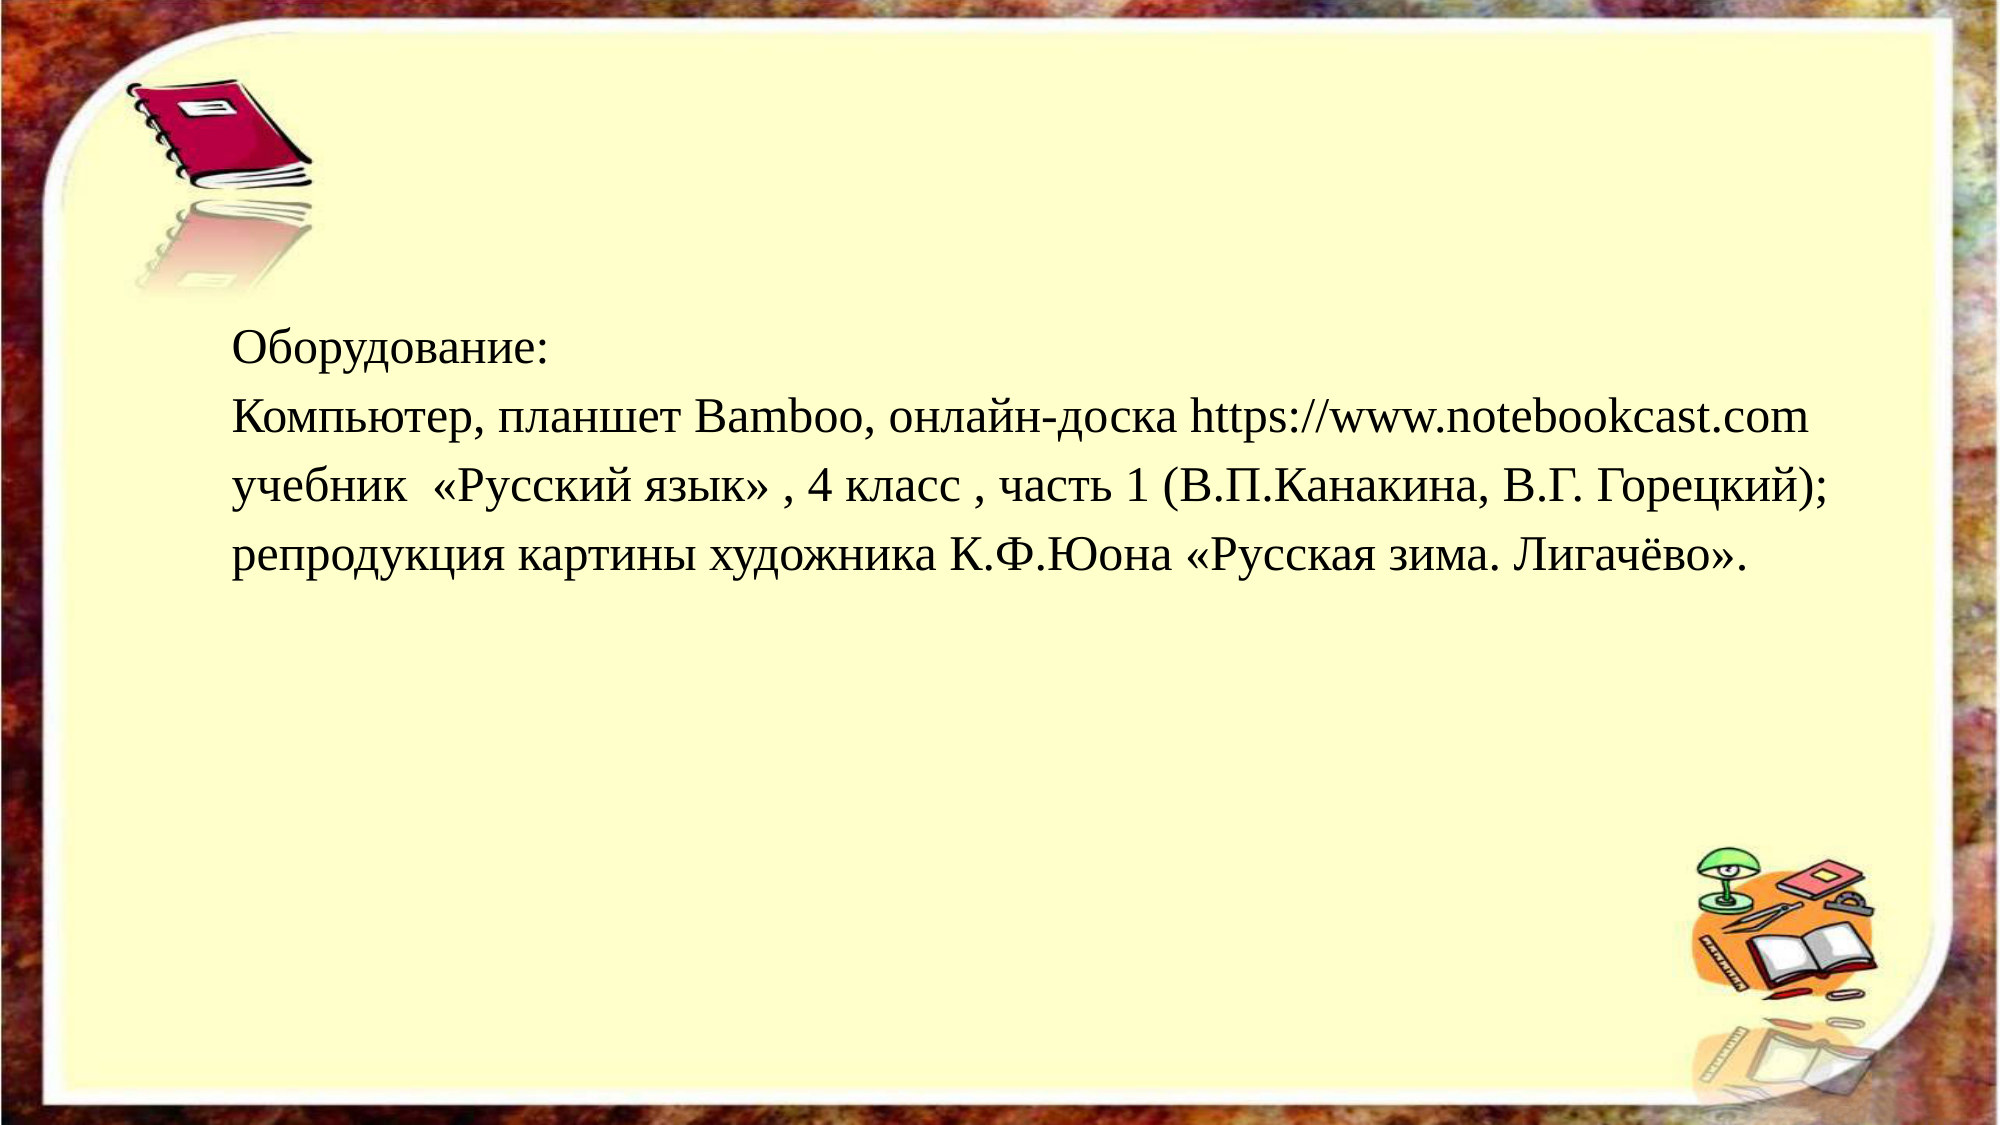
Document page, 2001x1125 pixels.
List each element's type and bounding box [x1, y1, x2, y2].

list [0, 0, 2000, 1125]
